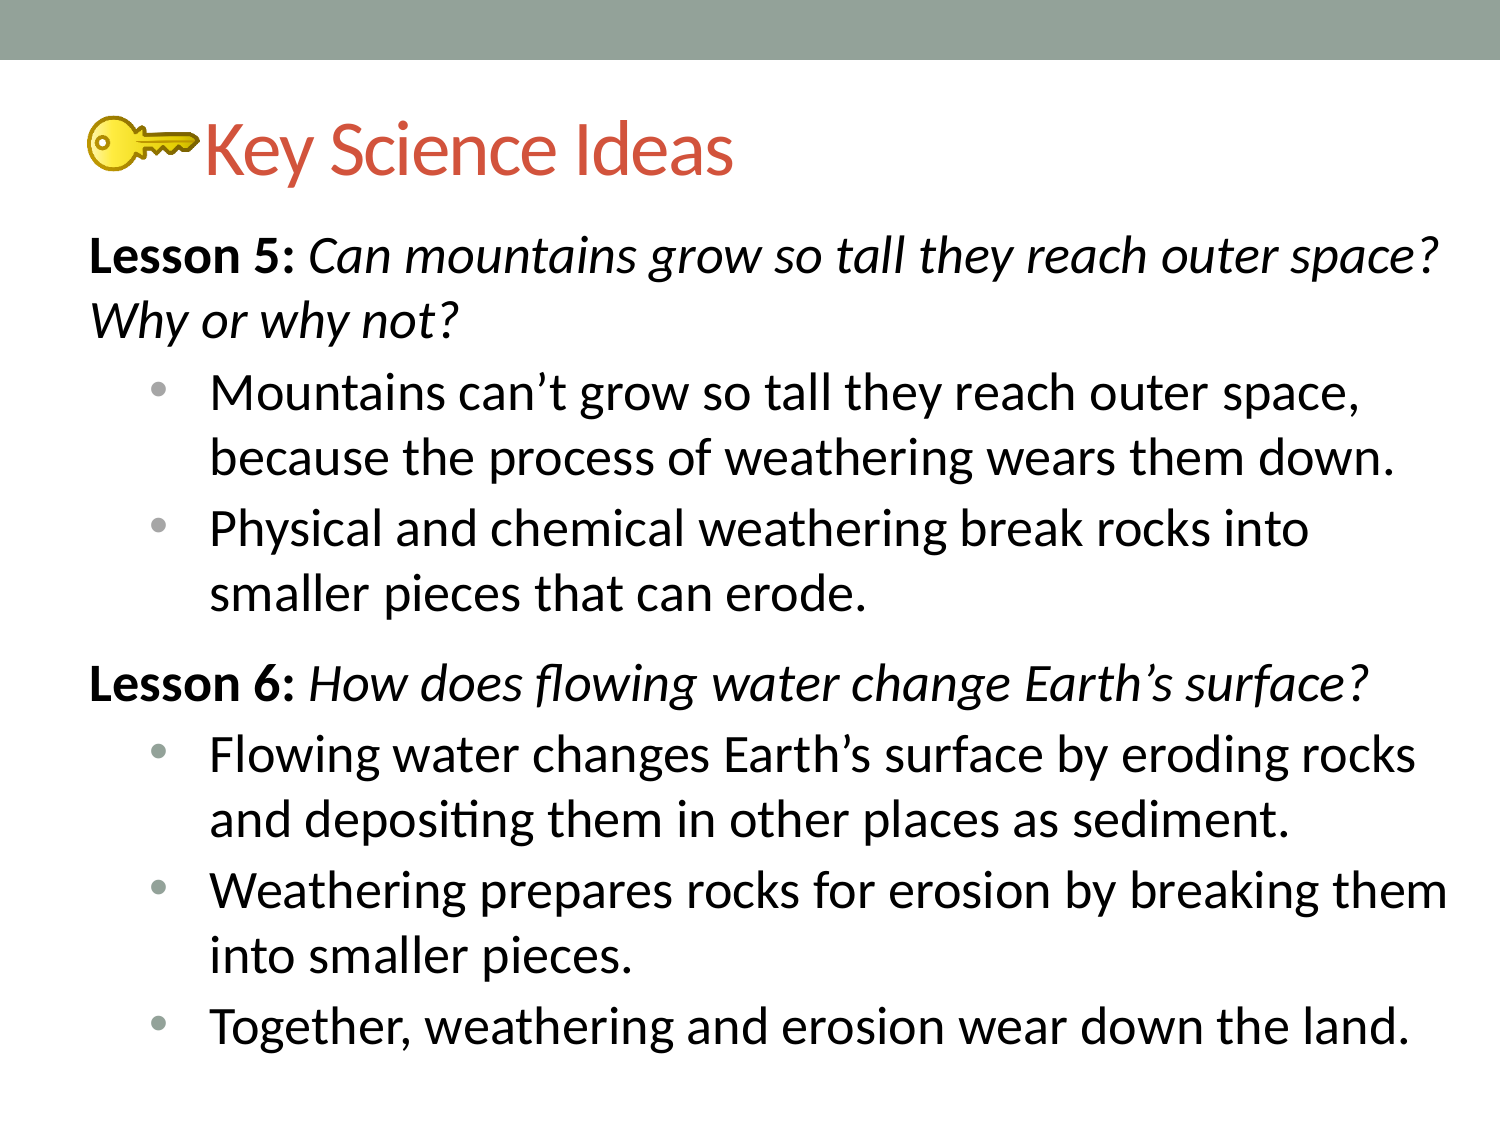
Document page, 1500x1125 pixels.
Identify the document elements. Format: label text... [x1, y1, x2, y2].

text_box Lesson 5: Can mountains grow so tall they reach outer space? Why or why not? Mountains can’t grow so tall they reach outer space, because the process of weathering wears them down. Physical and chemical weathering break rocks into smaller pieces that can erode. Lesson 6: How does flowing water change Earth’s surface? Flowing water changes Earth’s surface by eroding rocks and depositing them in other places as sediment. Weathering prepares rocks for erosion by breaking them into smaller pieces. Together, weathering and erosion wear down the land. [75, 212, 1475, 1063]
title Key Science Ideas [62, 62, 1450, 225]
picture [87, 87, 201, 201]
